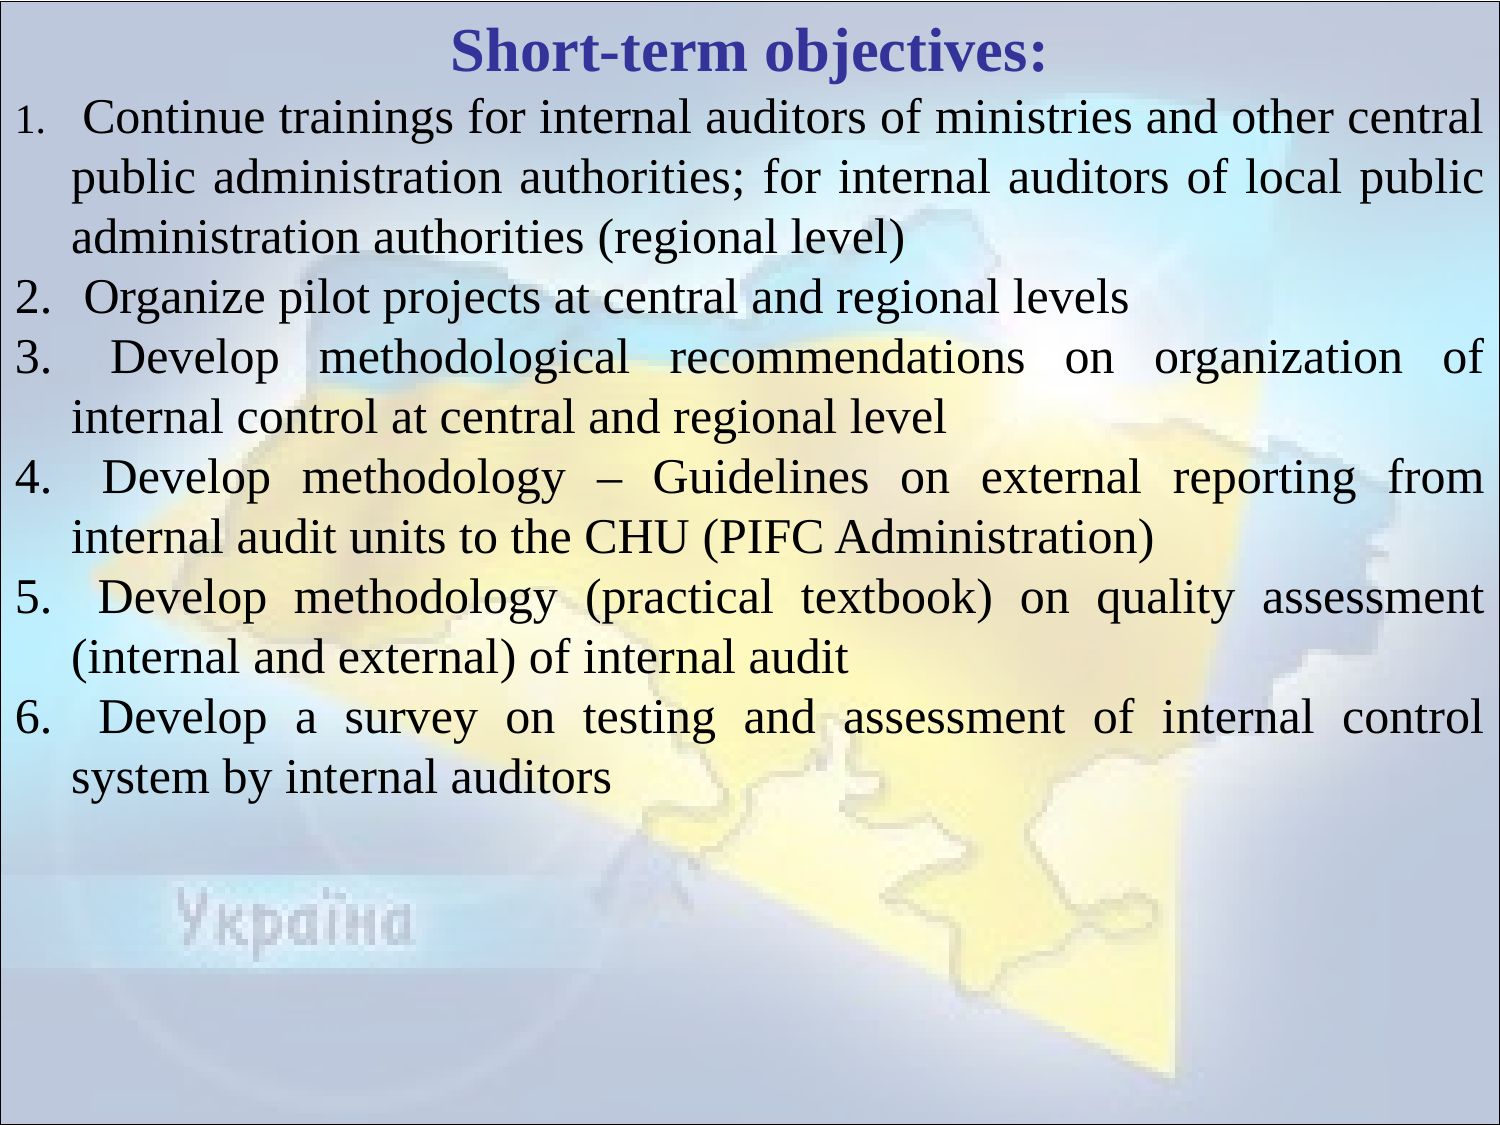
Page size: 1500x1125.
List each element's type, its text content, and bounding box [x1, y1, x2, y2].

title [112, 302, 1388, 591]
subtitle [40, 637, 1460, 1083]
text_box Short-term objectives: Continue trainings for internal auditors of ministries and other central public administration authorities; for internal auditors of local public administration authorities (regional level) Organize pilot projects at central and regional levels Develop methodological recommendations on organization of internal control at central and regional level Develop methodology – Guidelines on external reporting from internal audit units to the CHU (PIFC Administration) Develop methodology (practical textbook) on quality assessment (internal and external) of internal audit Develop a survey on testing and assessment of internal control system by internal auditors [0, 1, 1500, 1125]
